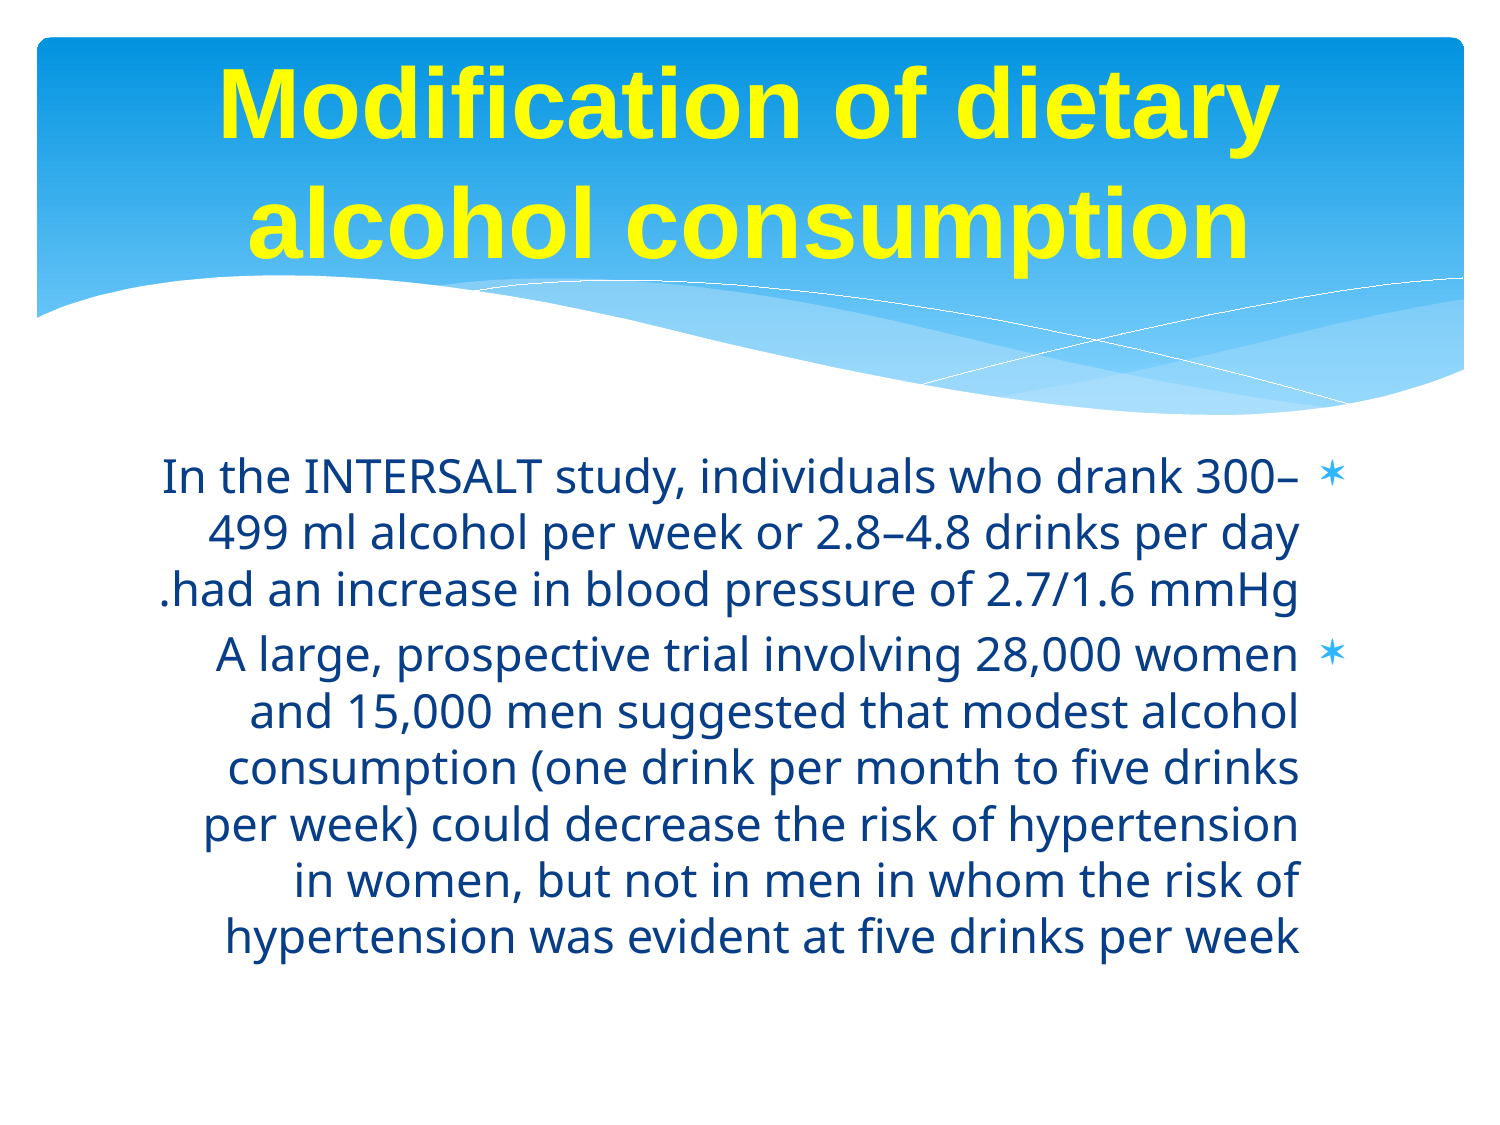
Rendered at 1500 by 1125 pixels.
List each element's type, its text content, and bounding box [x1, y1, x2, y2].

title Modification of dietary alcohol consumption [75, 55, 1425, 261]
list In the INTERSALT study, individuals who drank 300–499 ml alcohol per week or 2.8–4.8 drinks per day had an increase in blood pressure of 2.7/1.6 mmHg. A large, prospective trial involving 28,000 women and 15,000 men suggested that modest alcohol consumption (one drink per month to five drinks per week) could decrease the risk of hypertension in women, but not in men in whom the risk of hypertension was evident at five drinks per week [143, 438, 1359, 1005]
